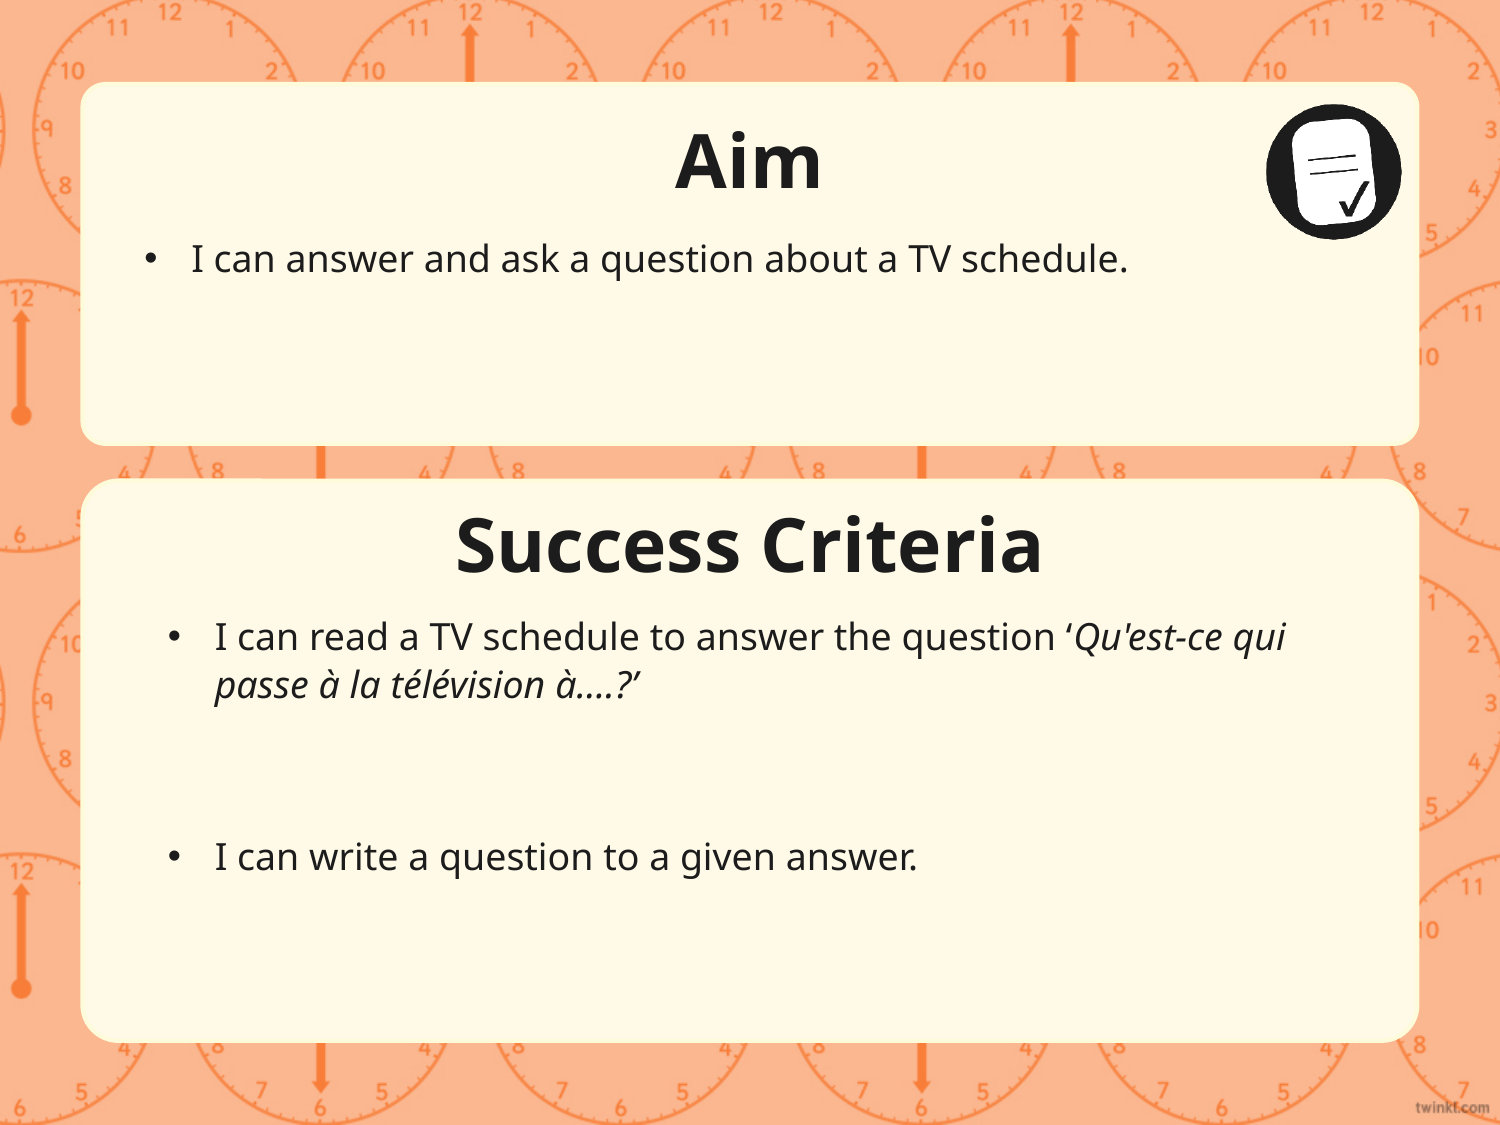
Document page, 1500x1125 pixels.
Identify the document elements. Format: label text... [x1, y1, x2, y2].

text_box [81, 479, 1419, 1042]
text_box Aim [103, 120, 1262, 183]
picture [0, 0, 1500, 1125]
text_box I can read a TV schedule to answer the question ‘Qu'est-ce qui passe à la télévision à….?’ I can write a question to a given answer. [103, 568, 1397, 1000]
text_box Success Criteria [103, 503, 1397, 568]
list I can answer and ask a question about a TV schedule. [101, 183, 1399, 418]
text_box [81, 83, 1419, 445]
